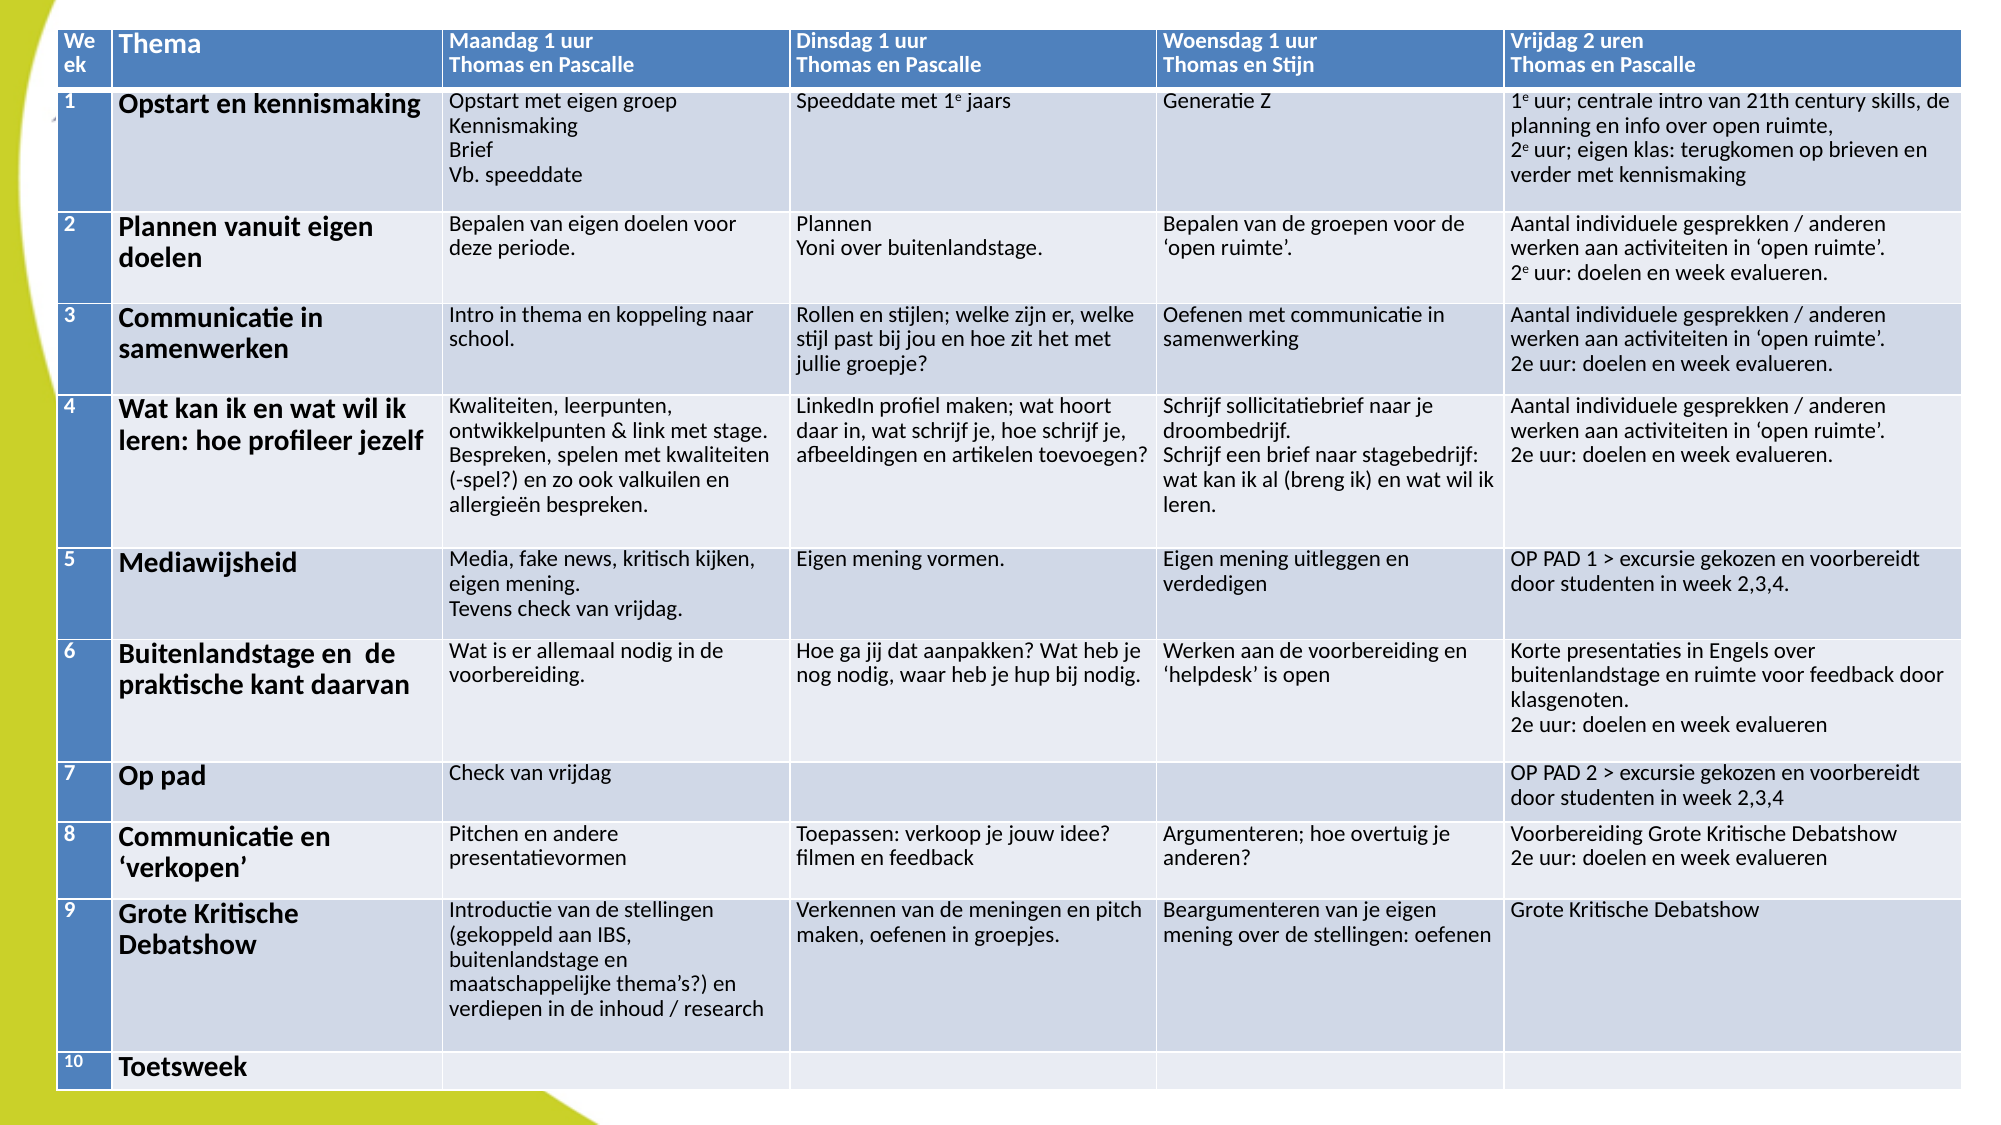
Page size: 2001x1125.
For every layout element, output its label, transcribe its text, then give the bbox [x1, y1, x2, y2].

table_cell 10 [58, 1053, 111, 1089]
table_cell 2 [58, 213, 111, 303]
table_header Thema [113, 30, 442, 87]
table_cell [1157, 763, 1503, 821]
table_cell Plannen Yoni over buitenlandstage. [791, 213, 1156, 303]
table_cell LinkedIn profiel maken; wat hoort daar in, wat schrijf je, hoe schrijf je, afbeeldingen en artikelen toevoegen? [791, 396, 1156, 547]
table_header Week [58, 30, 111, 87]
table_cell Aantal individuele gesprekken / anderen werken aan activiteiten in ‘open ruimte’. 2e uur: doelen en week evalueren. [1505, 304, 1961, 394]
table_cell Beargumenteren van je eigen mening over de stellingen: oefenen [1157, 900, 1503, 1051]
table_cell Bepalen van de groepen voor de ‘open ruimte’. [1157, 213, 1503, 303]
table_cell Grote Kritische Debatshow [1505, 900, 1961, 1051]
table_cell Toepassen: verkoop je jouw idee? filmen en feedback [791, 823, 1156, 898]
table_cell Schrijf sollicitatiebrief naar je droombedrijf. Schrijf een brief naar stagebedrijf: wat kan ik al (breng ik) en wat wil ik leren. [1157, 396, 1503, 547]
table_cell Verkennen van de meningen en pitch maken, oefenen in groepjes. [791, 900, 1156, 1051]
table_cell [1157, 1053, 1503, 1089]
table_cell Hoe ga jij dat aanpakken? Wat heb je nog nodig, waar heb je hup bij nodig. [791, 640, 1156, 761]
table_cell [791, 763, 1156, 821]
table_cell Bepalen van eigen doelen voor deze periode. [443, 213, 789, 303]
table_cell Intro in thema en koppeling naar school. [443, 304, 789, 394]
table_cell Speeddate met 1e jaars [791, 93, 1156, 211]
table_cell Argumenteren; hoe overtuig je anderen? [1157, 823, 1503, 898]
table_cell Generatie Z [1157, 93, 1503, 211]
table_cell OP PAD 2 > excursie gekozen en voorbereidt door studenten in week 2,3,4 [1505, 763, 1961, 821]
table_cell Toetsweek [113, 1053, 442, 1089]
table_cell Voorbereiding Grote Kritische Debatshow 2e uur: doelen en week evalueren [1505, 823, 1961, 898]
table_cell Opstart en kennismaking [113, 93, 442, 211]
table_cell [1505, 1053, 1961, 1089]
table_cell Op pad [113, 763, 442, 821]
table_cell OP PAD 1 > excursie gekozen en voorbereidt door studenten in week 2,3,4. [1505, 549, 1961, 639]
table_cell Check van vrijdag [443, 763, 789, 821]
table_cell Wat kan ik en wat wil ik leren: hoe profileer jezelf [113, 396, 442, 547]
table_cell Eigen mening vormen. [791, 549, 1156, 639]
table_cell Korte presentaties in Engels over buitenlandstage en ruimte voor feedback door klasgenoten. 2e uur: doelen en week evalueren [1505, 640, 1961, 761]
table_cell Plannen vanuit eigen doelen [113, 213, 442, 303]
table_cell Wat is er allemaal nodig in de voorbereiding. [443, 640, 789, 761]
table_cell Opstart met eigen groep Kennismaking Brief Vb. speeddate [443, 93, 789, 211]
table_cell Oefenen met communicatie in samenwerking [1157, 304, 1503, 394]
table_cell Buitenlandstage en de praktische kant daarvan [113, 640, 442, 761]
table_cell [791, 1053, 1156, 1089]
table_cell Aantal individuele gesprekken / anderen werken aan activiteiten in ‘open ruimte’. 2e uur: doelen en week evalueren. [1505, 213, 1961, 303]
table_cell Mediawijsheid [113, 549, 442, 639]
table_cell 7 [58, 763, 111, 821]
table_cell 9 [58, 900, 111, 1051]
table_cell Grote Kritische Debatshow [113, 900, 442, 1051]
table_cell Pitchen en andere presentatievormen [443, 823, 789, 898]
table_cell Kwaliteiten, leerpunten, ontwikkelpunten & link met stage. Bespreken, spelen met kwaliteiten (-spel?) en zo ook valkuilen en allergieën bespreken. [443, 396, 789, 547]
table_cell 3 [58, 304, 111, 394]
table_header Maandag 1 uur Thomas en Pascalle [443, 30, 789, 87]
table_cell 8 [58, 823, 111, 898]
table_cell Werken aan de voorbereiding en ‘helpdesk’ is open [1157, 640, 1503, 761]
table_cell Media, fake news, kritisch kijken, eigen mening. Tevens check van vrijdag. [443, 549, 789, 639]
table_cell 1 [58, 93, 111, 211]
table_cell Communicatie in samenwerken [113, 304, 442, 394]
table_header Woensdag 1 uur Thomas en Stijn [1157, 30, 1503, 87]
table_cell 5 [58, 549, 111, 639]
table_header Vrijdag 2 uren Thomas en Pascalle [1505, 30, 1961, 87]
table_cell 4 [58, 396, 111, 547]
table_cell [443, 1053, 789, 1089]
table_cell Aantal individuele gesprekken / anderen werken aan activiteiten in ‘open ruimte’. 2e uur: doelen en week evalueren. [1505, 396, 1961, 547]
table_header Dinsdag 1 uur Thomas en Pascalle [791, 30, 1156, 87]
table_cell 1e uur; centrale intro van 21th century skills, de planning en info over open ruimte, 2e uur; eigen klas: terugkomen op brieven en verder met kennismaking [1505, 93, 1961, 211]
picture [0, 0, 2000, 1125]
table_cell Introductie van de stellingen (gekoppeld aan IBS, buitenlandstage en maatschappelijke thema’s?) en verdiepen in de inhoud / research [443, 900, 789, 1051]
table_cell Communicatie en ‘verkopen’ [113, 823, 442, 898]
table_cell Rollen en stijlen; welke zijn er, welke stijl past bij jou en hoe zit het met jullie groepje? [791, 304, 1156, 394]
table_cell 6 [58, 640, 111, 761]
table_cell Eigen mening uitleggen en verdedigen [1157, 549, 1503, 639]
